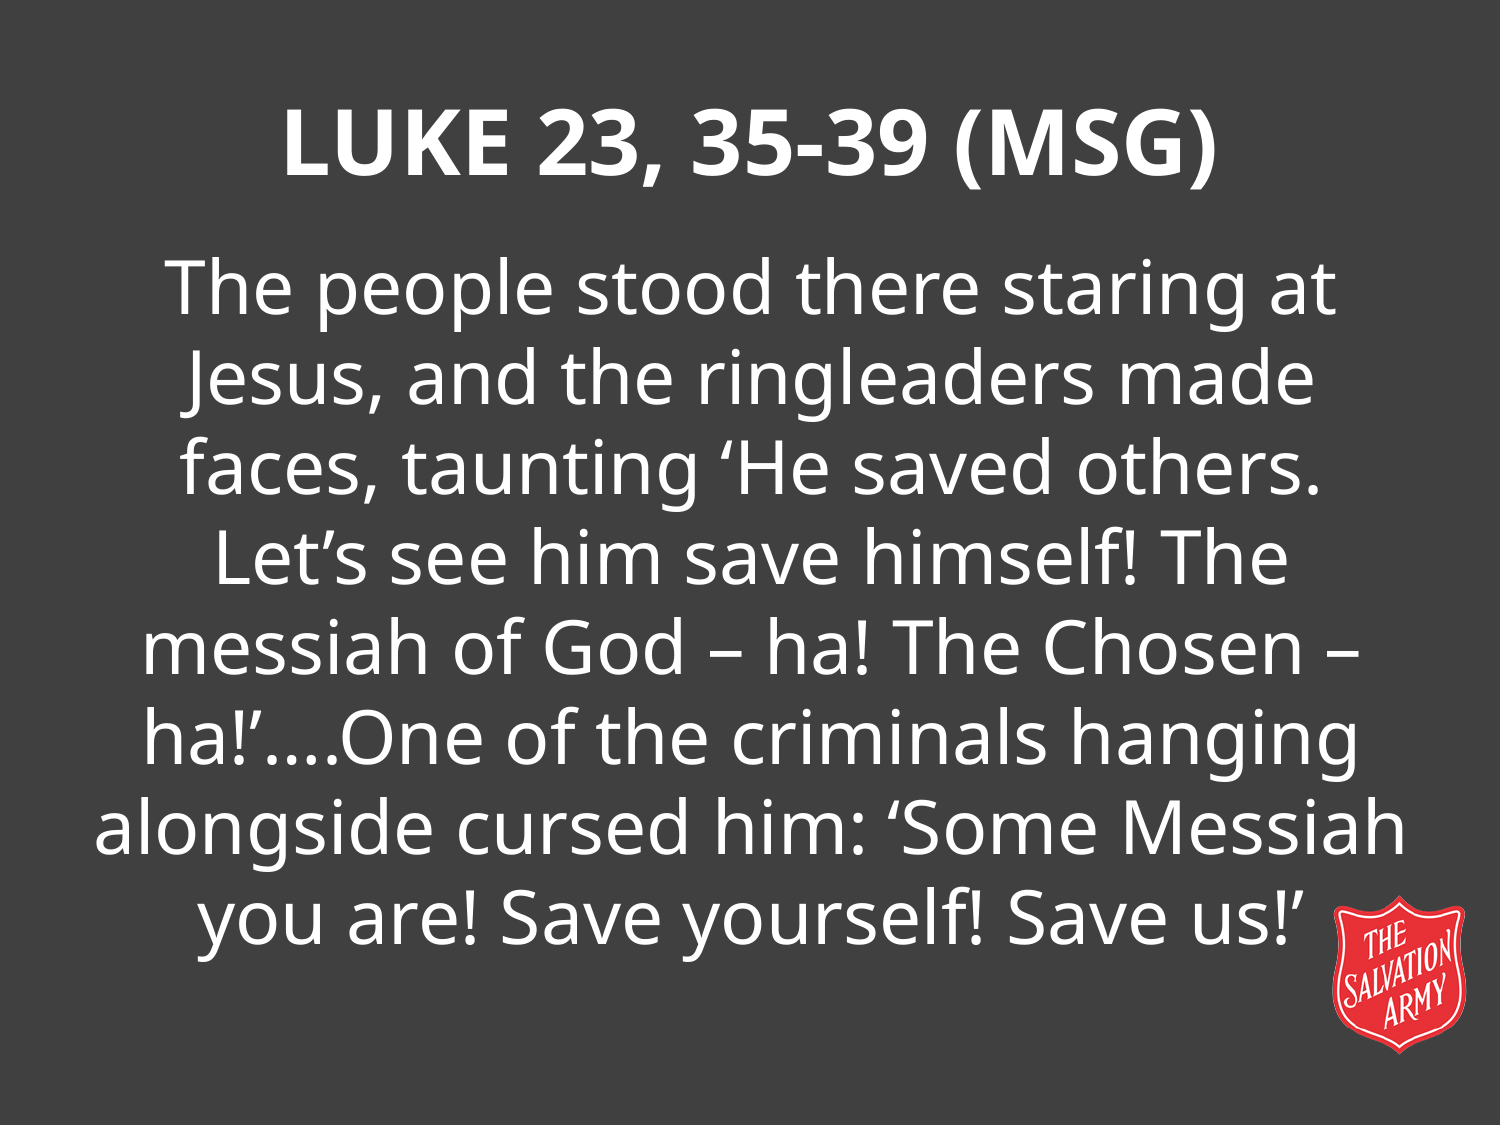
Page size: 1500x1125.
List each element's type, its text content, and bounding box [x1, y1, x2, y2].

title LUKE 23, 35-39 (MSG) [75, 45, 1425, 233]
list The people stood there staring at Jesus, and the ringleaders made faces, taunting ‘He saved others. Let’s see him save himself! The messiah of God – ha! The Chosen – ha!’….One of the criminals hanging alongside cursed him: ‘Some Messiah you are! Save yourself! Save us!’ [76, 231, 1427, 975]
picture [1327, 893, 1471, 1056]
